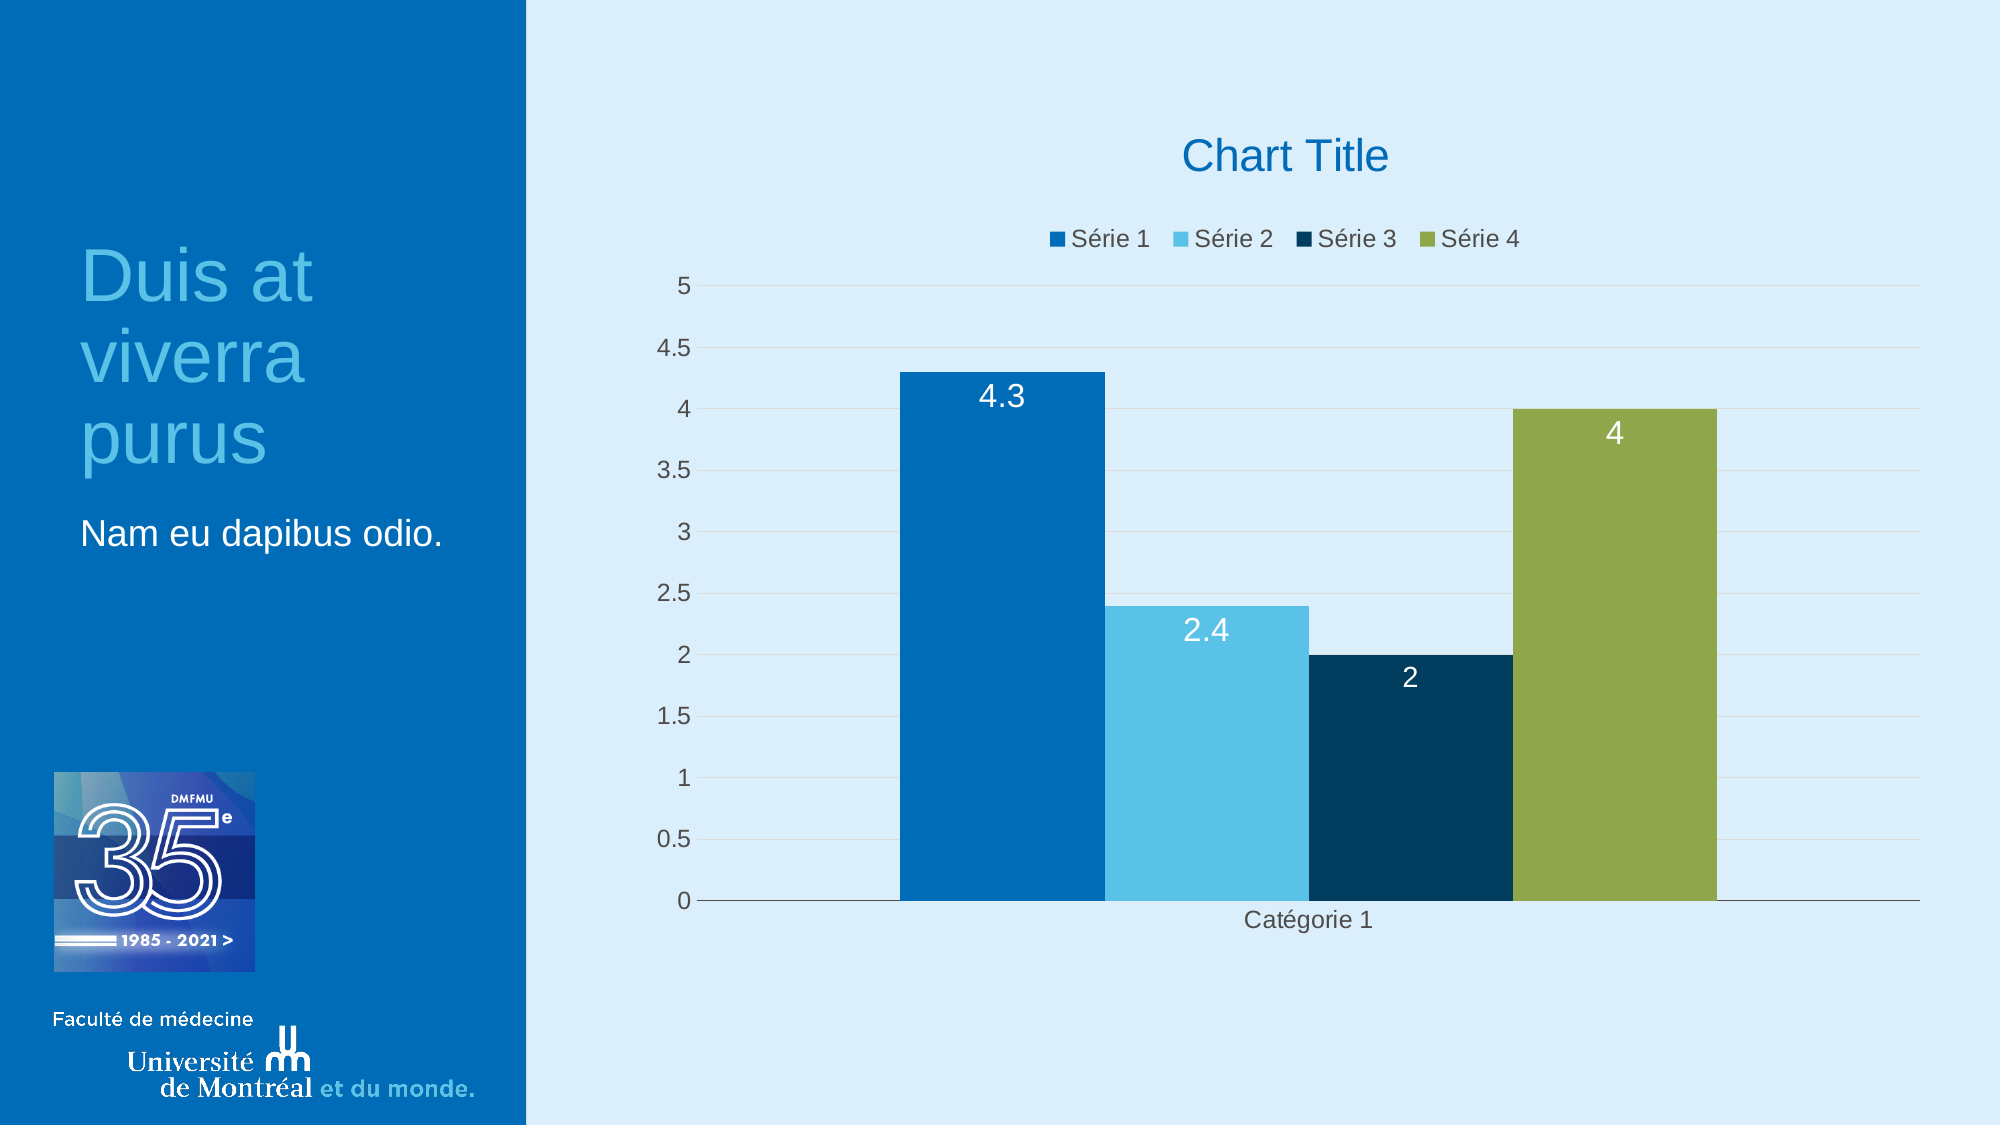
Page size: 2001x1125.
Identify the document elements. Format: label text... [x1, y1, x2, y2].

list Nam eu dapibus odio. [56, 504, 470, 927]
chart [627, 90, 1944, 1023]
picture [28, 989, 498, 1118]
picture [54, 771, 255, 972]
title Duis at viverra purus [56, 59, 470, 487]
